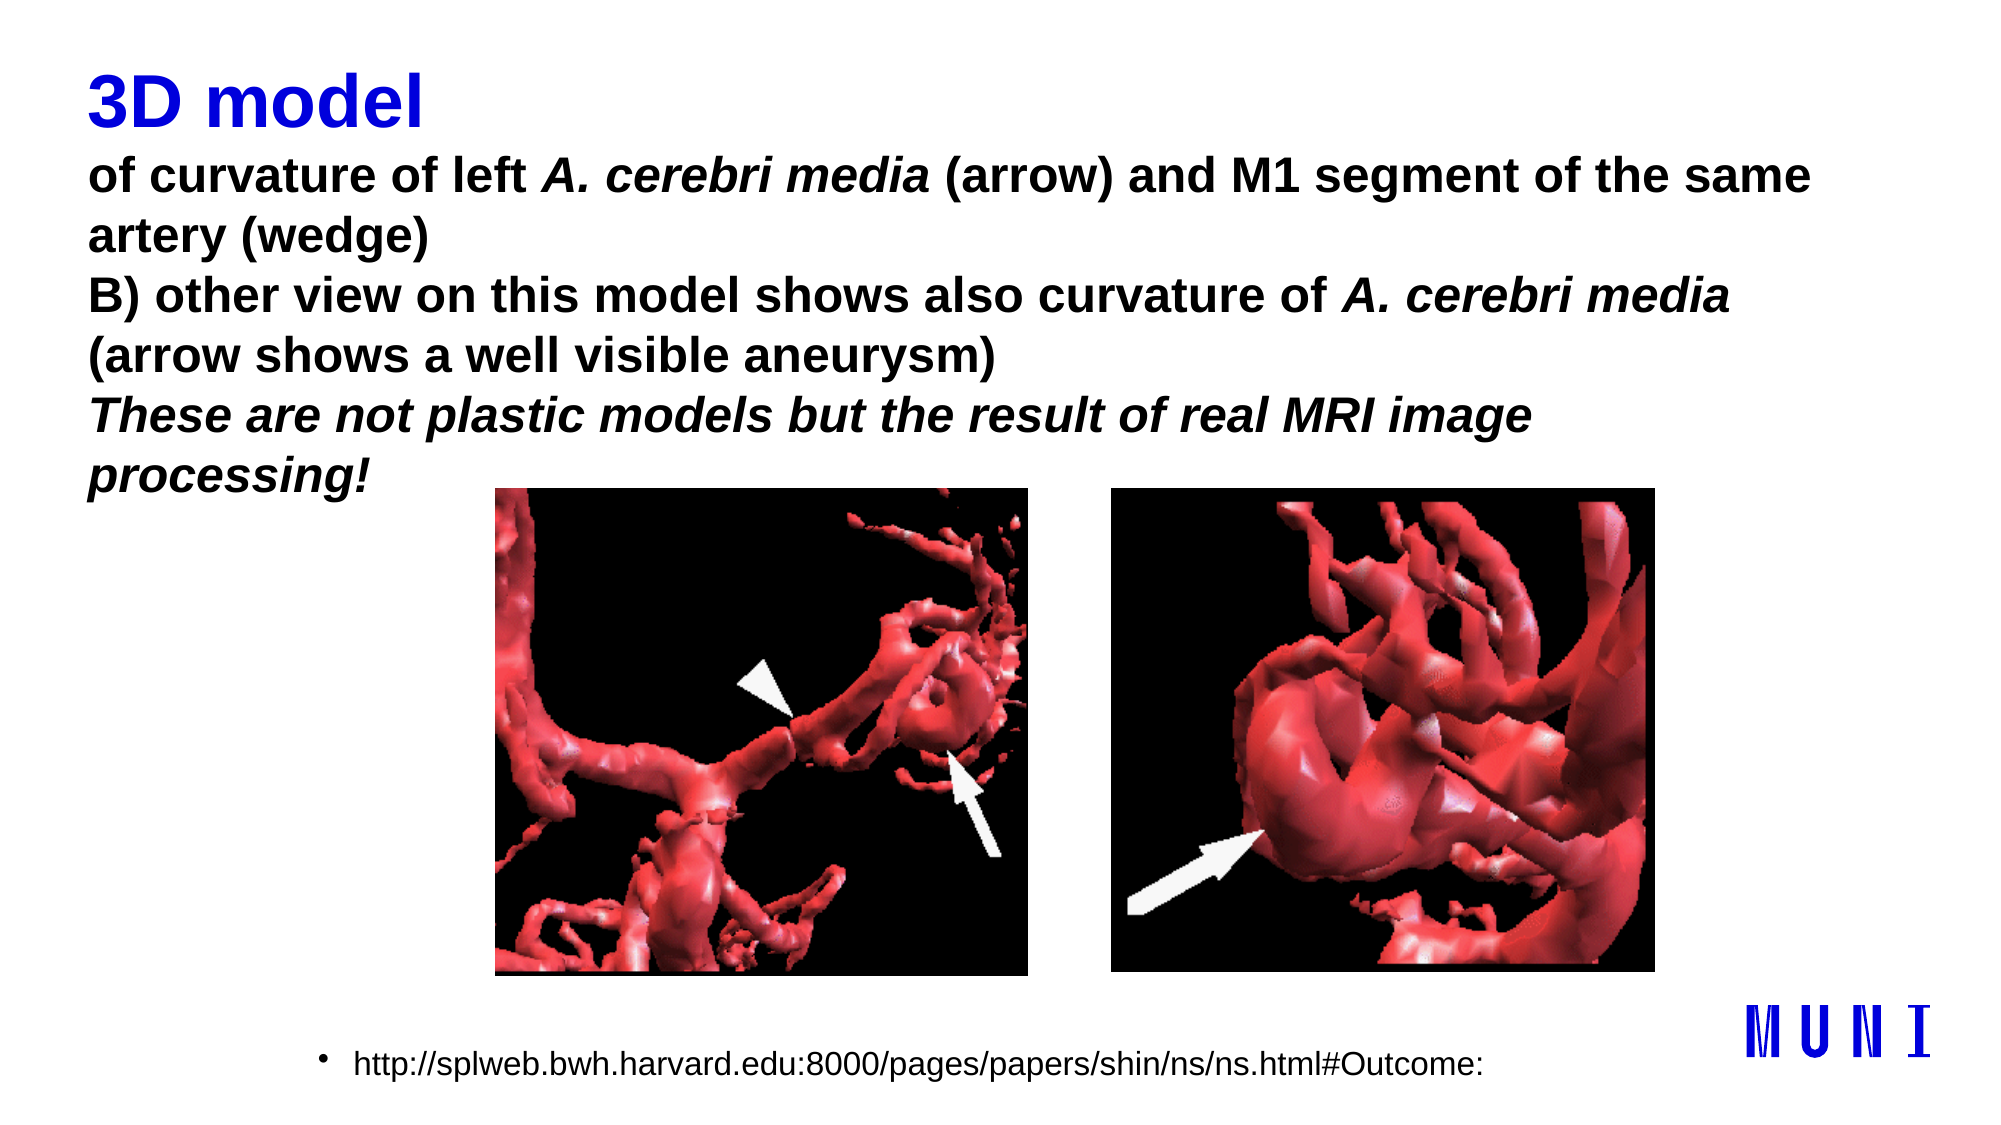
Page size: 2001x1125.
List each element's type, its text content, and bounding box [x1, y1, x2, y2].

picture [1111, 488, 1655, 973]
text_box http://splweb.bwh.harvard.edu:8000/pages/papers/shin/ns/ns.html#Outcome: [303, 1034, 1709, 1090]
title 3D model of curvature of left A. cerebri media (arrow) and M1 segment of the same artery (wedge) B) other view on this model shows also curvature of A. cerebri media (arrow shows a well visible aneurysm) These are not plastic models but the result of real MRI image processing! [72, 45, 1844, 492]
picture [495, 488, 1028, 976]
